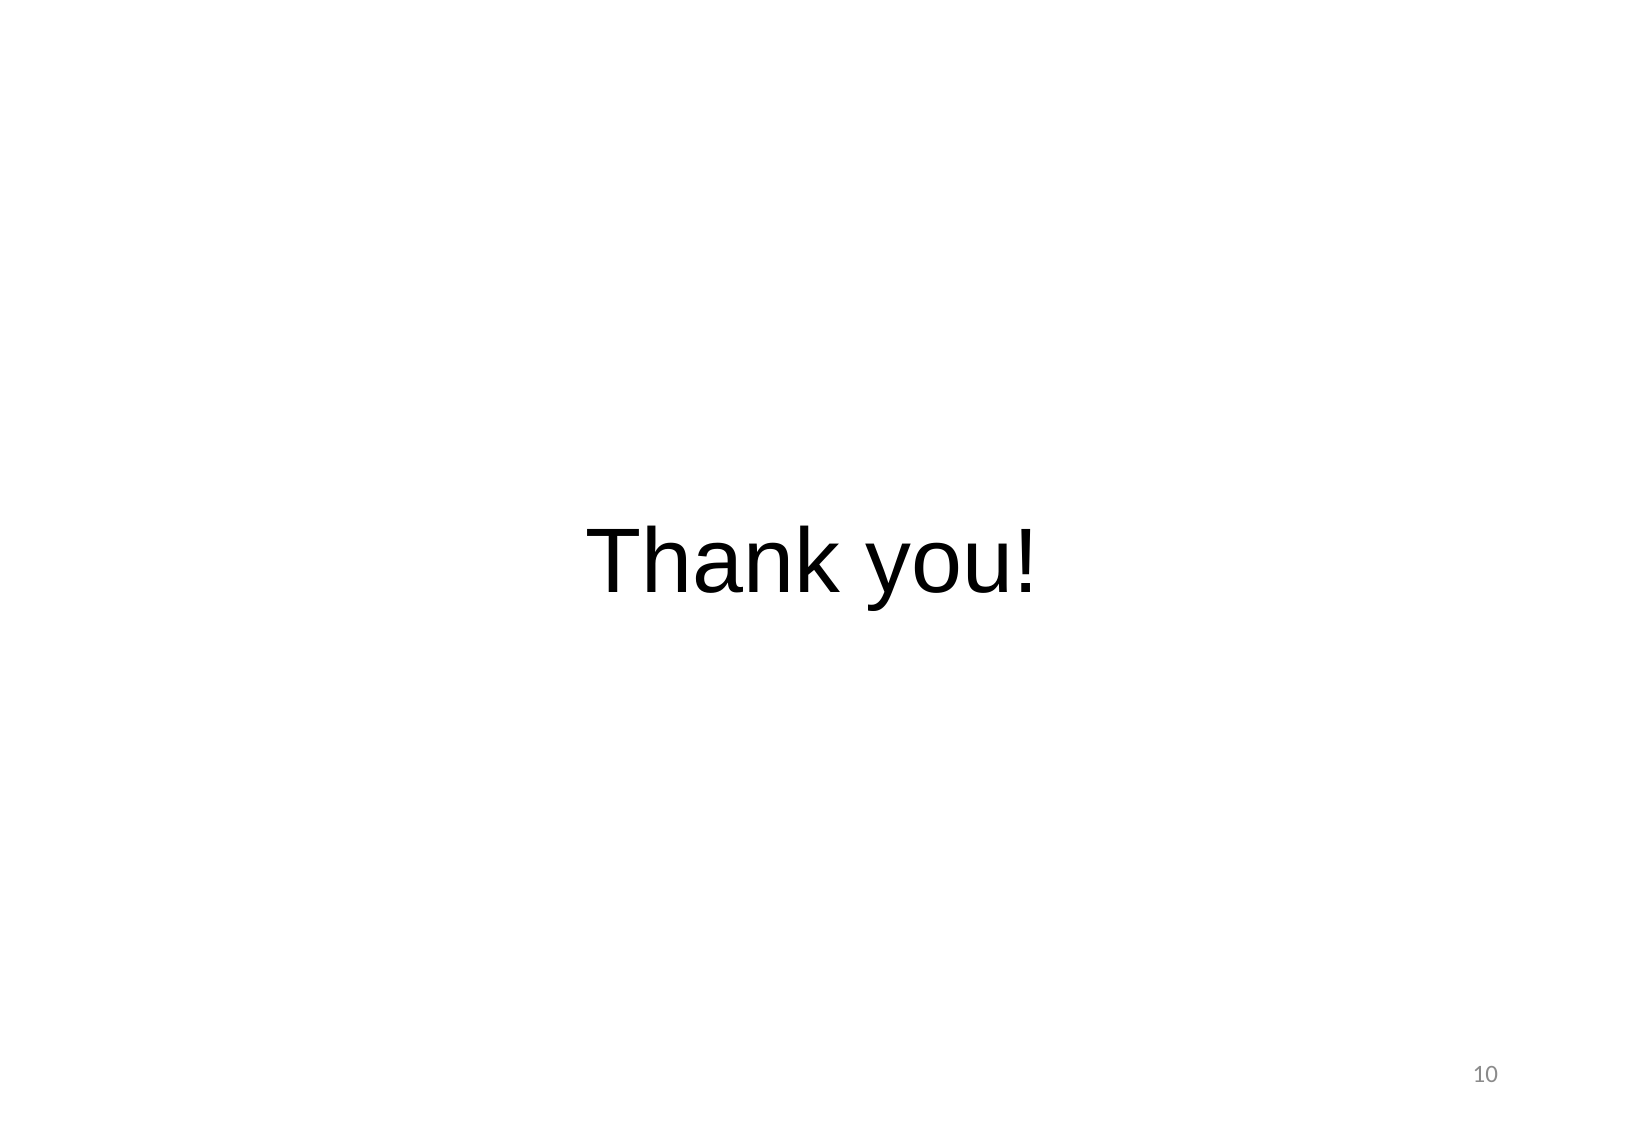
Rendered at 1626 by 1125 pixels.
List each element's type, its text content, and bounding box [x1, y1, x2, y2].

slide_number 10 [1147, 1042, 1514, 1103]
title Thank you! [111, 453, 1514, 672]
